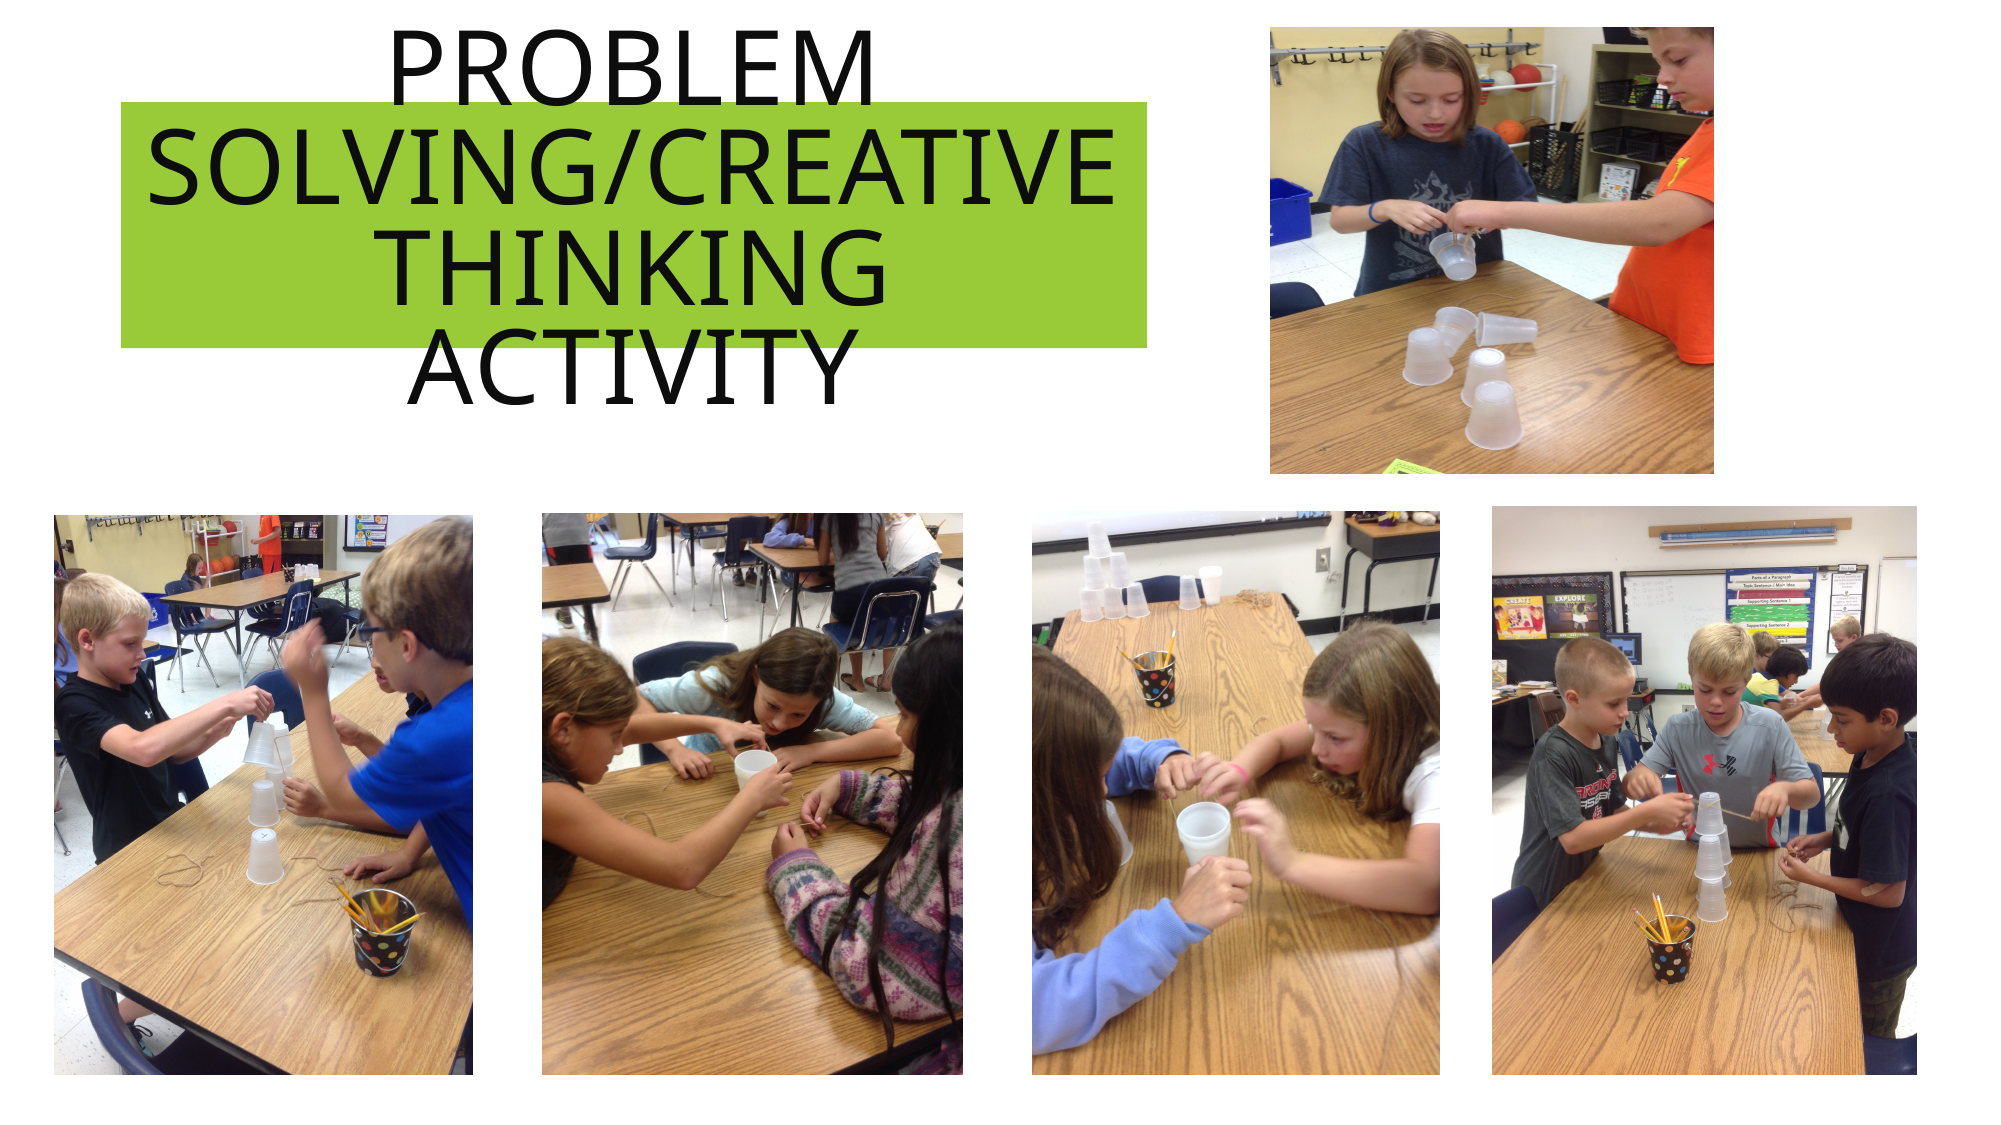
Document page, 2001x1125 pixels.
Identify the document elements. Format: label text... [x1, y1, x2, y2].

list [1491, 506, 1917, 1075]
title Problem Solving/creative thinking Activity [121, 102, 1148, 349]
picture [1270, 27, 1714, 474]
picture [542, 512, 963, 1076]
picture [54, 515, 473, 1075]
picture [1032, 510, 1440, 1075]
